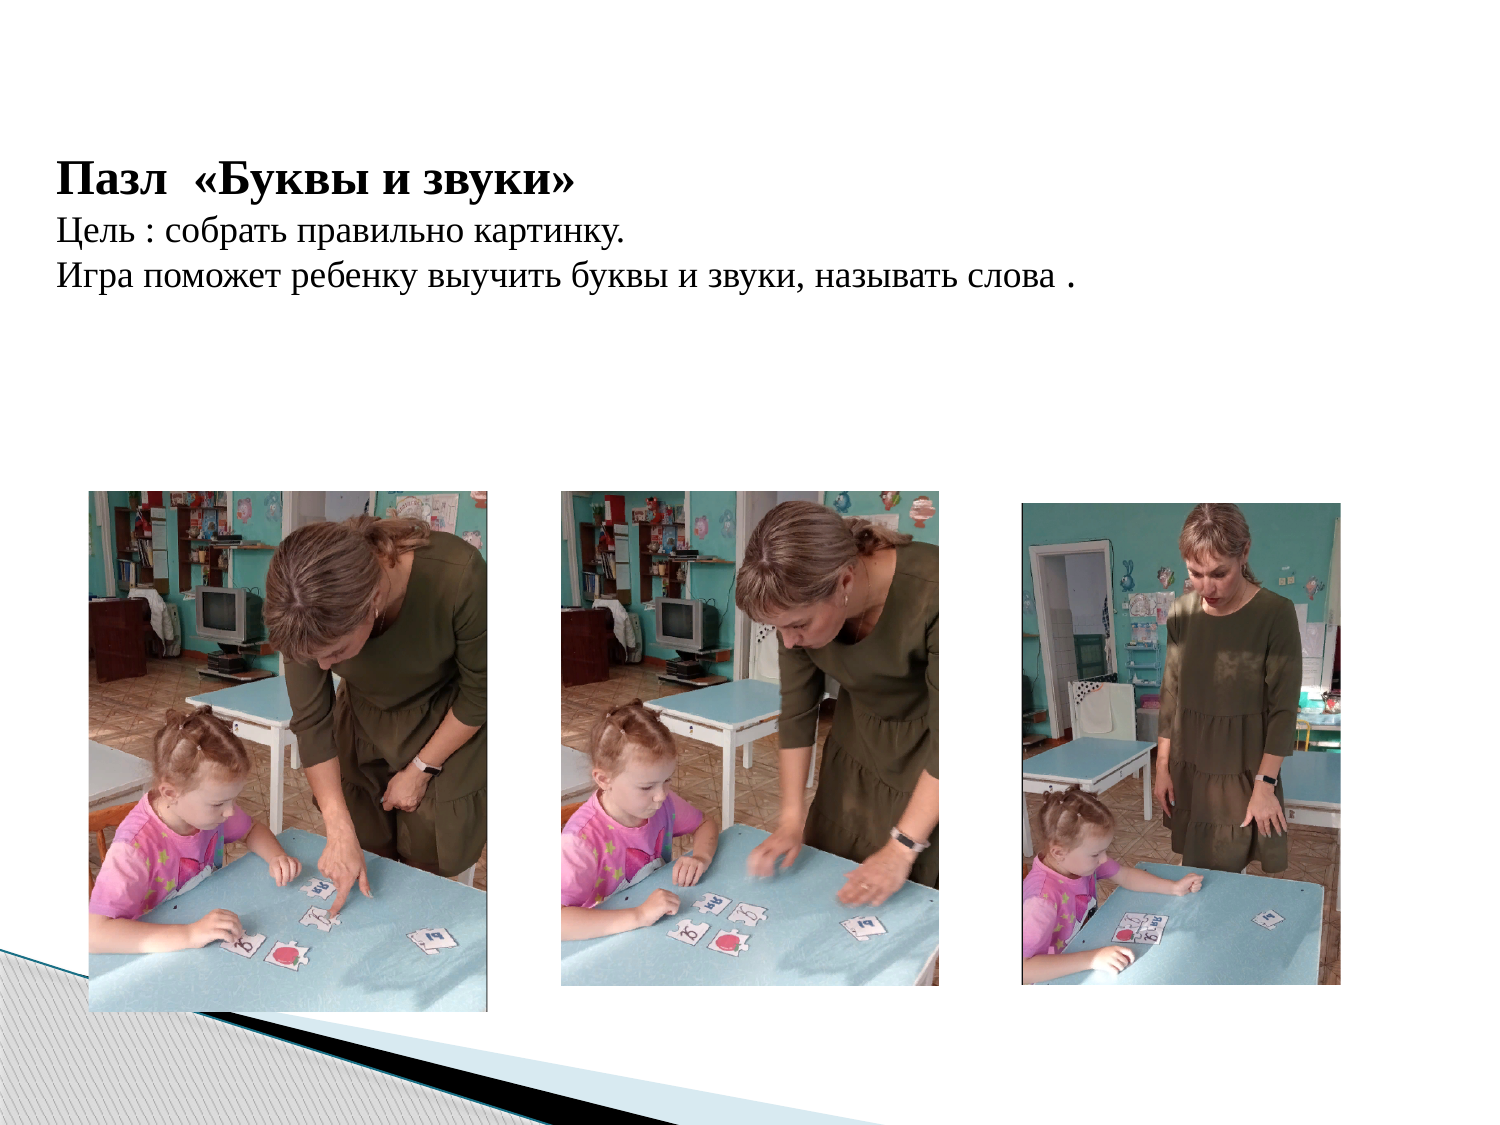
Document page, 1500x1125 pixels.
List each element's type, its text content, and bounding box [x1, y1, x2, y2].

picture [560, 491, 940, 987]
picture [88, 491, 488, 1012]
picture [1021, 503, 1341, 985]
text_box Пазл «Буквы и звуки» Цель : собрать правильно картинку. Игра поможет ребенку выучить буквы и звуки, называть слова . [41, 137, 1282, 302]
